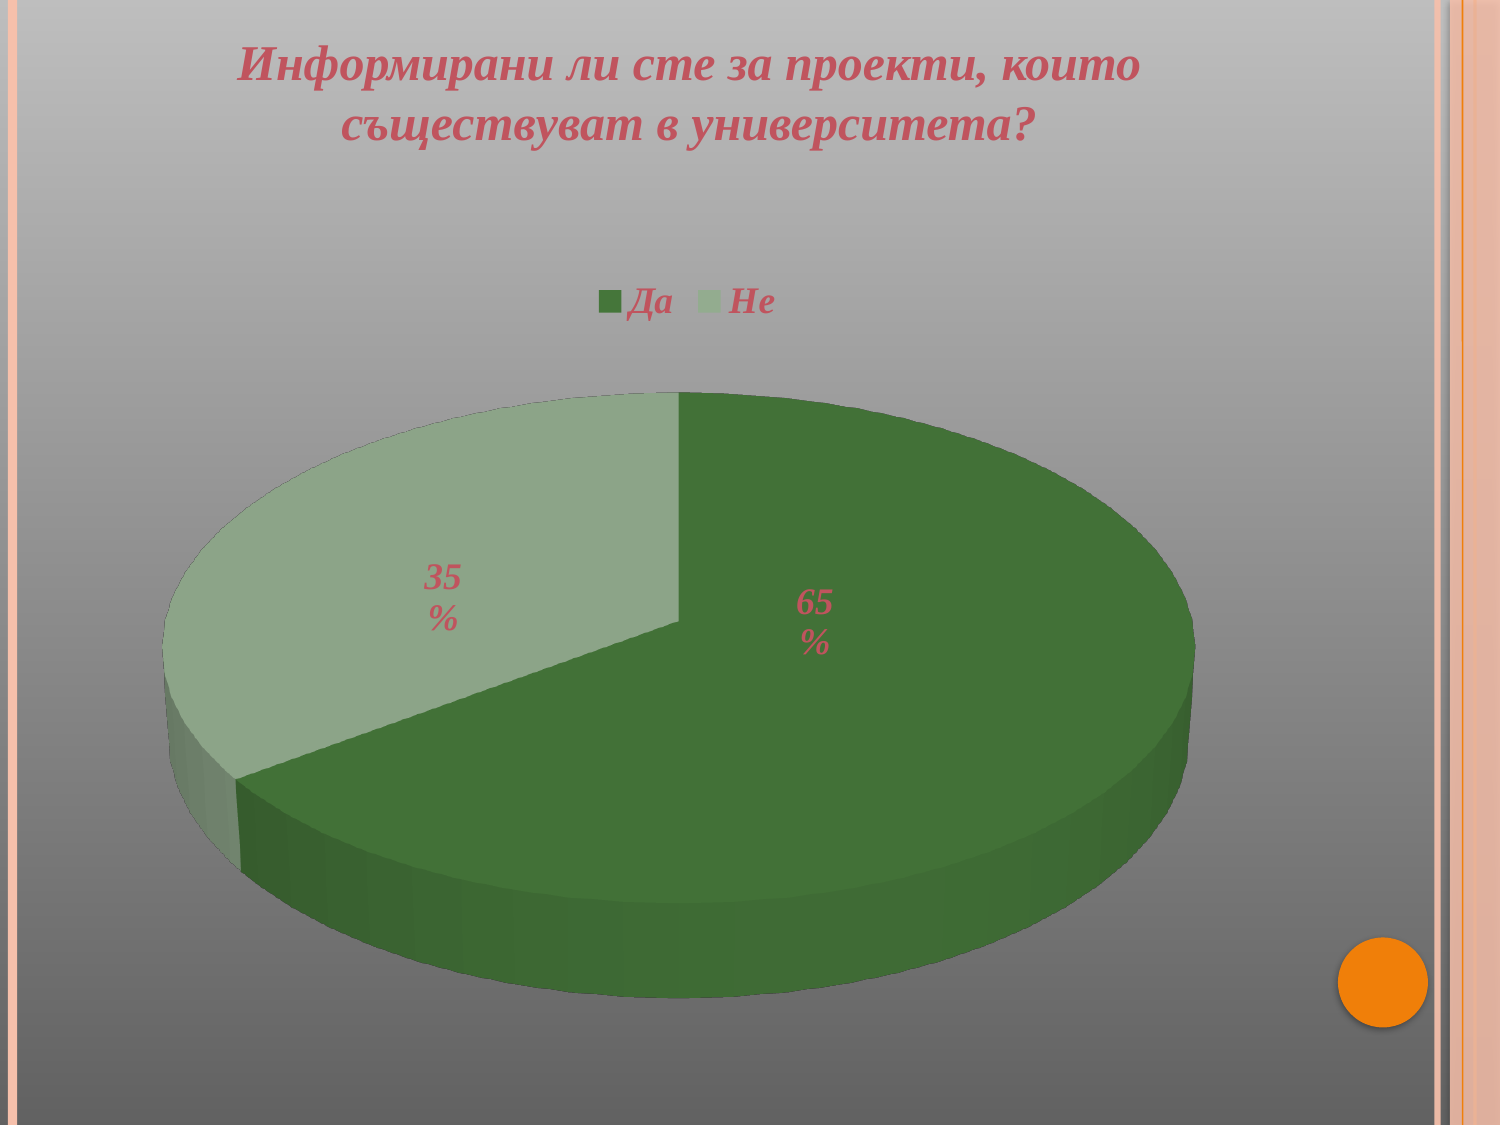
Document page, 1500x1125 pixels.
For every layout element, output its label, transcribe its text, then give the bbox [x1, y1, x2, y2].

title Информирани ли сте за проекти, които съществуват в университета? [76, 90, 1302, 218]
chart [74, 262, 1301, 1063]
